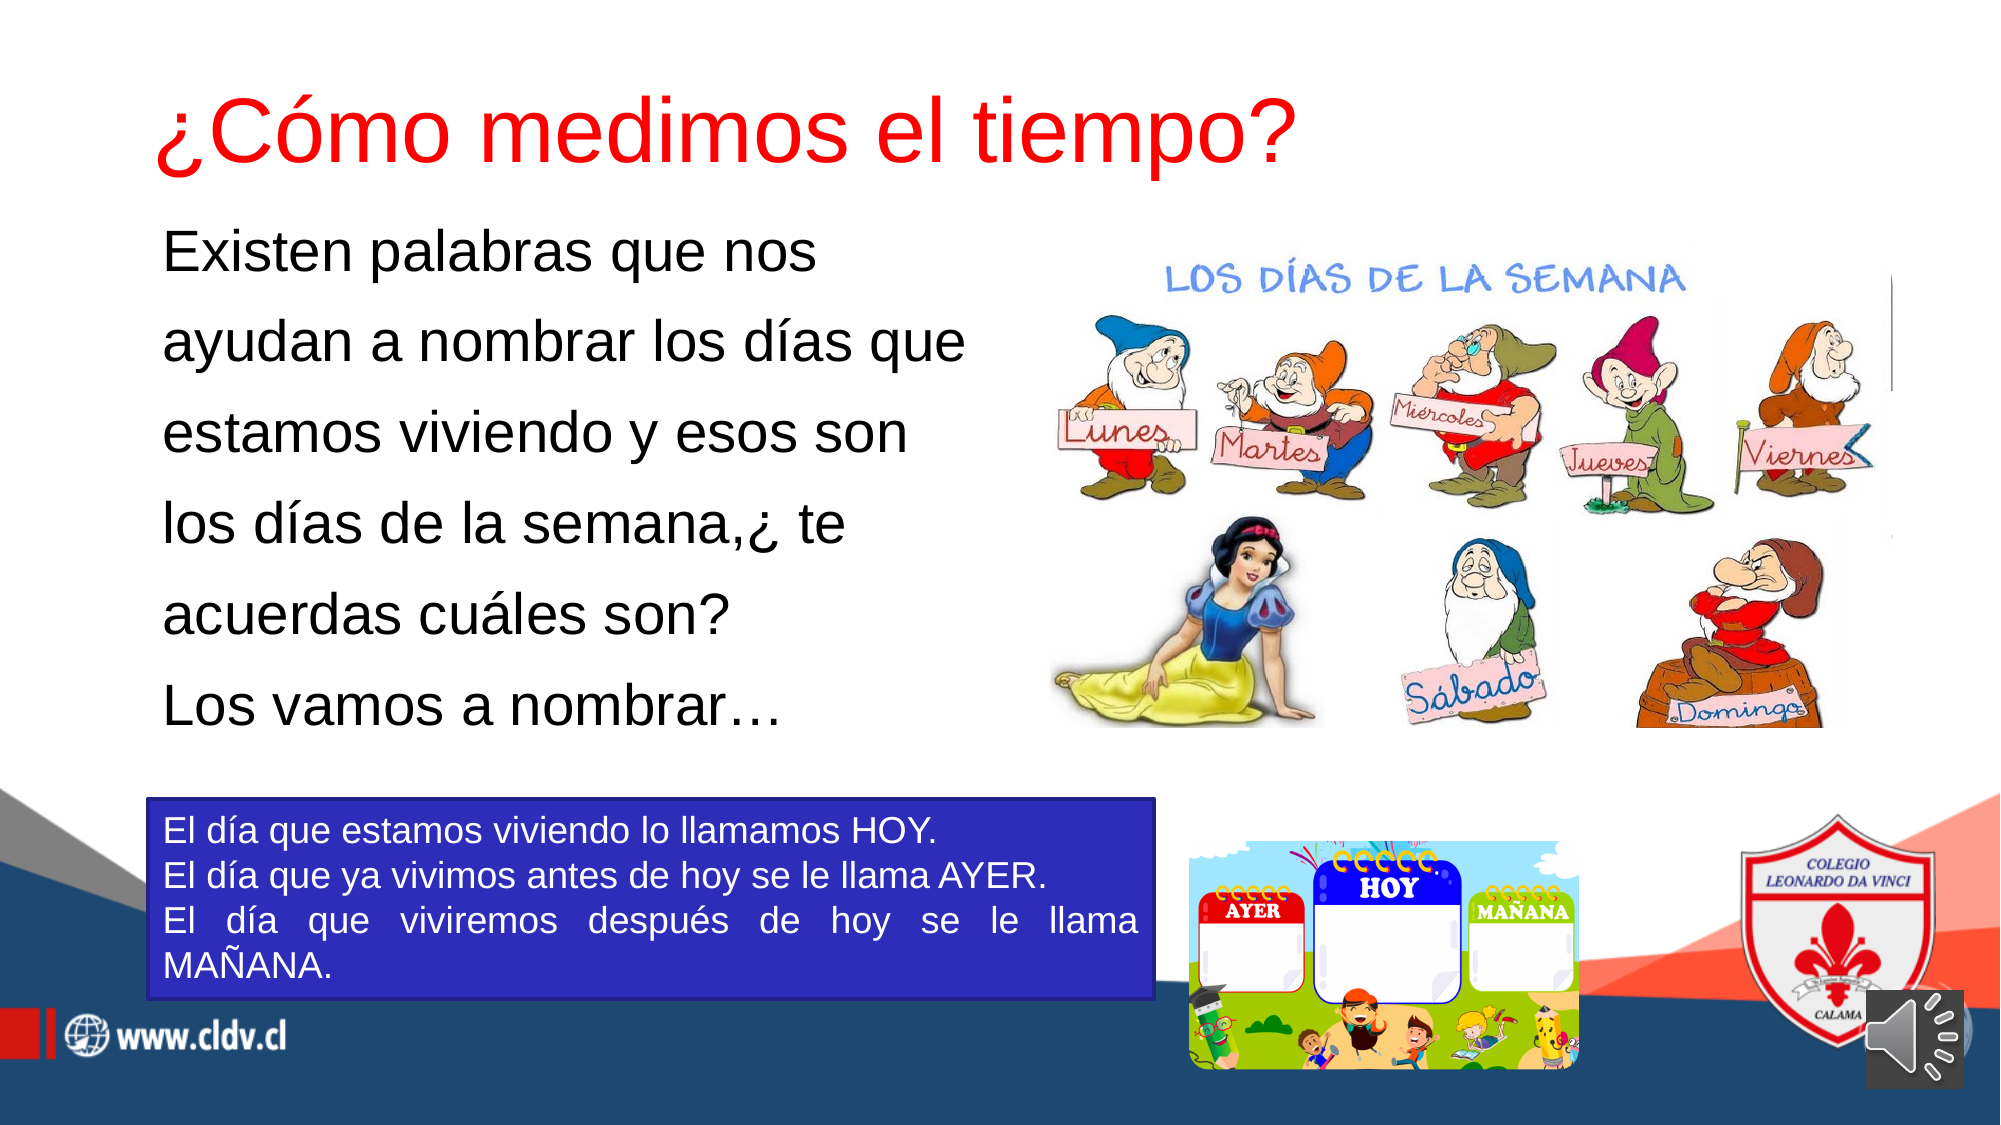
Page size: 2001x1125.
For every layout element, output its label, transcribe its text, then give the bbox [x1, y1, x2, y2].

picture [1047, 243, 1893, 729]
picture [0, 786, 2000, 1125]
list Existen palabras que nos ayudan a nombrar los días que estamos viviendo y esos son los días de la semana,¿ te acuerdas cuáles son? Los vamos a nombrar… [147, 204, 998, 728]
text_box El día que estamos viviendo lo llamamos HOY. El día que ya vivimos antes de hoy se le llama AYER. El día que viviremos después de hoy se le llama MAÑANA. [146, 797, 1156, 1001]
title ¿Cómo medimos el tiempo? [137, 59, 1863, 205]
